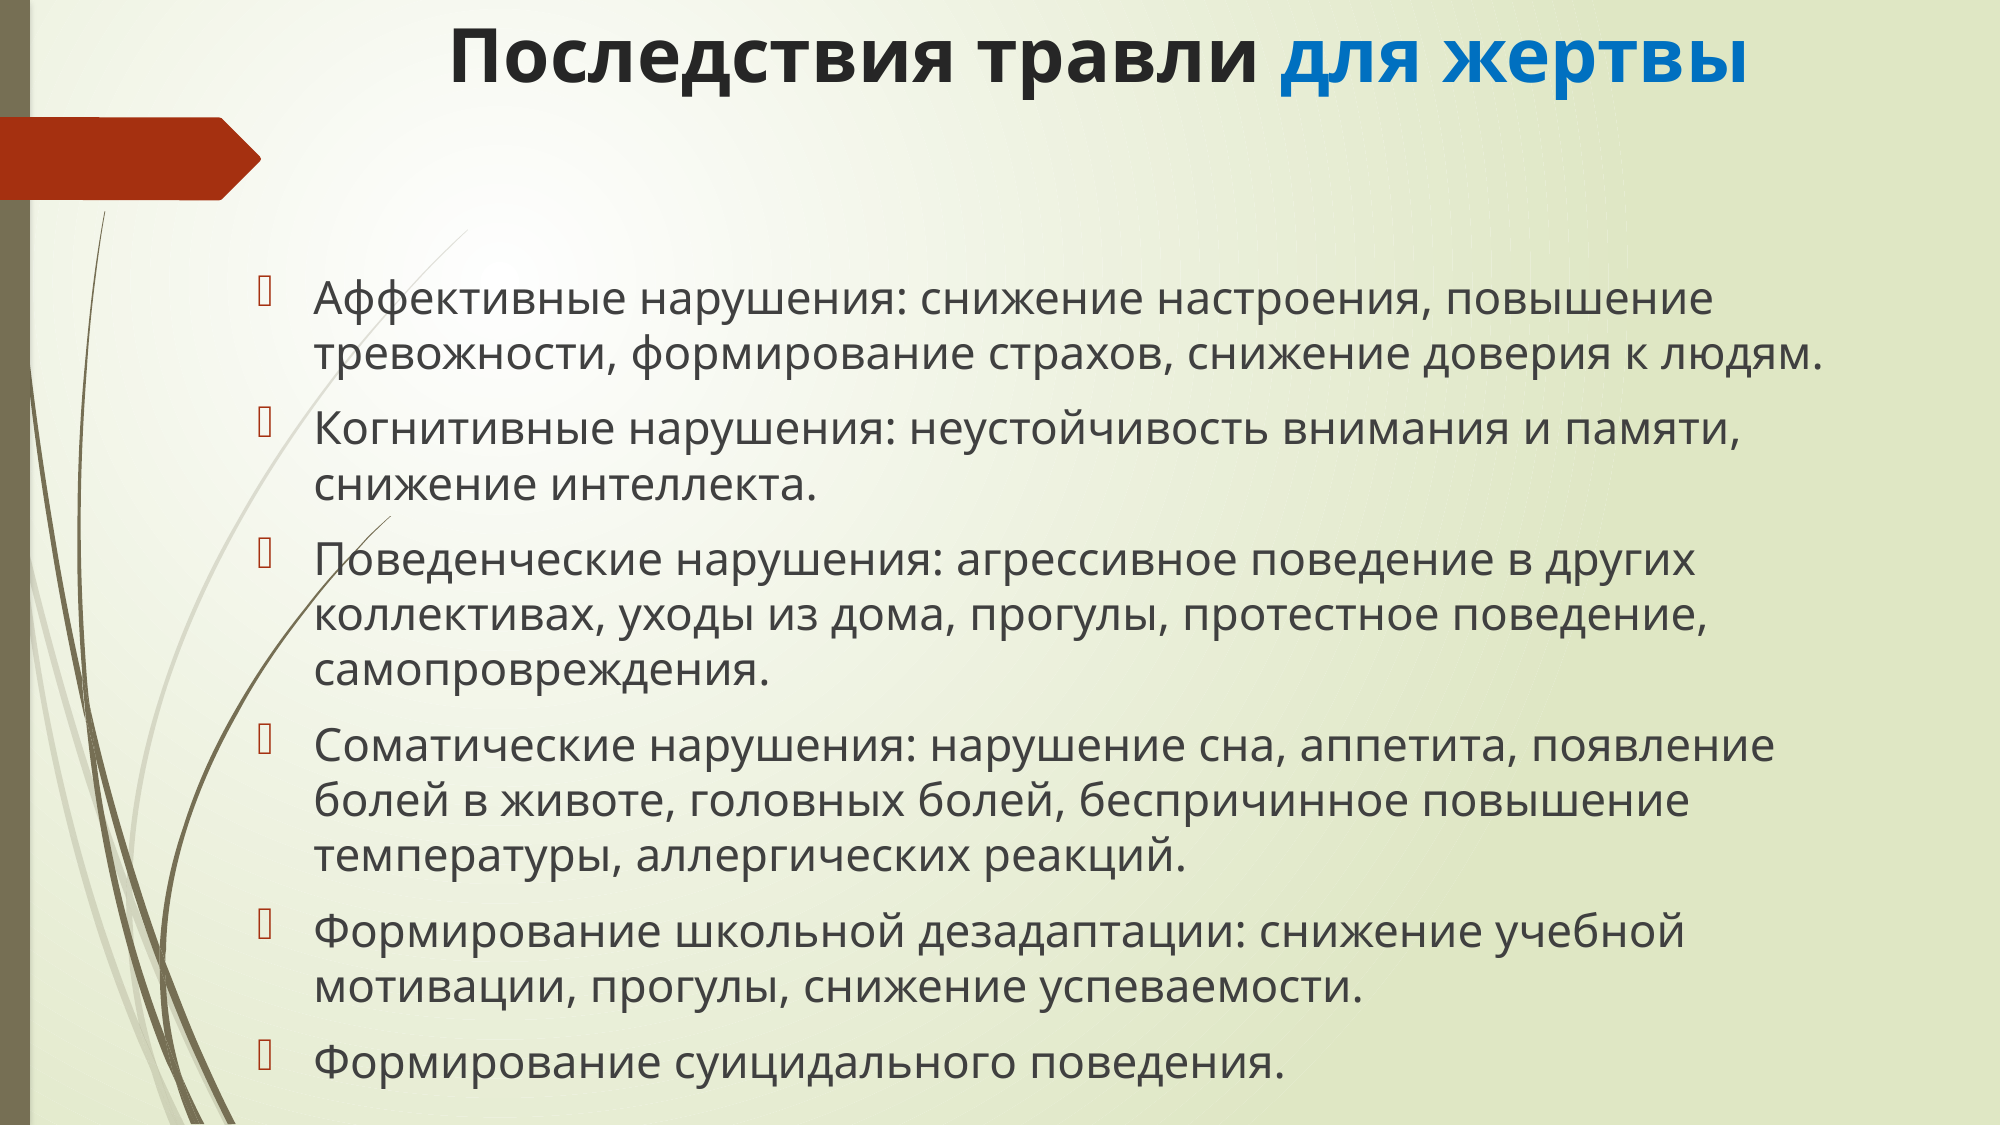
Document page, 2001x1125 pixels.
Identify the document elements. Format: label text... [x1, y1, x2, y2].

list Аффективные нарушения: снижение настроения, повышение тревожности, формирование страхов, снижение доверия к людям. Когнитивные нарушения: неустойчивость внимания и памяти, снижение интеллекта. Поведенческие нарушения: агрессивное поведение в других коллективах, уходы из дома, прогулы, протестное поведение, самопровреждения. Соматические нарушения: нарушение сна, аппетита, появление болей в животе, головных болей, беспричинное повышение температуры, аллергических реакций. Формирование школьной дезадаптации: снижение учебной мотивации, прогулы, снижение успеваемости. Формирование суицидального поведения. [242, 260, 1926, 990]
title Последствия травли для жертвы [309, 0, 1889, 124]
